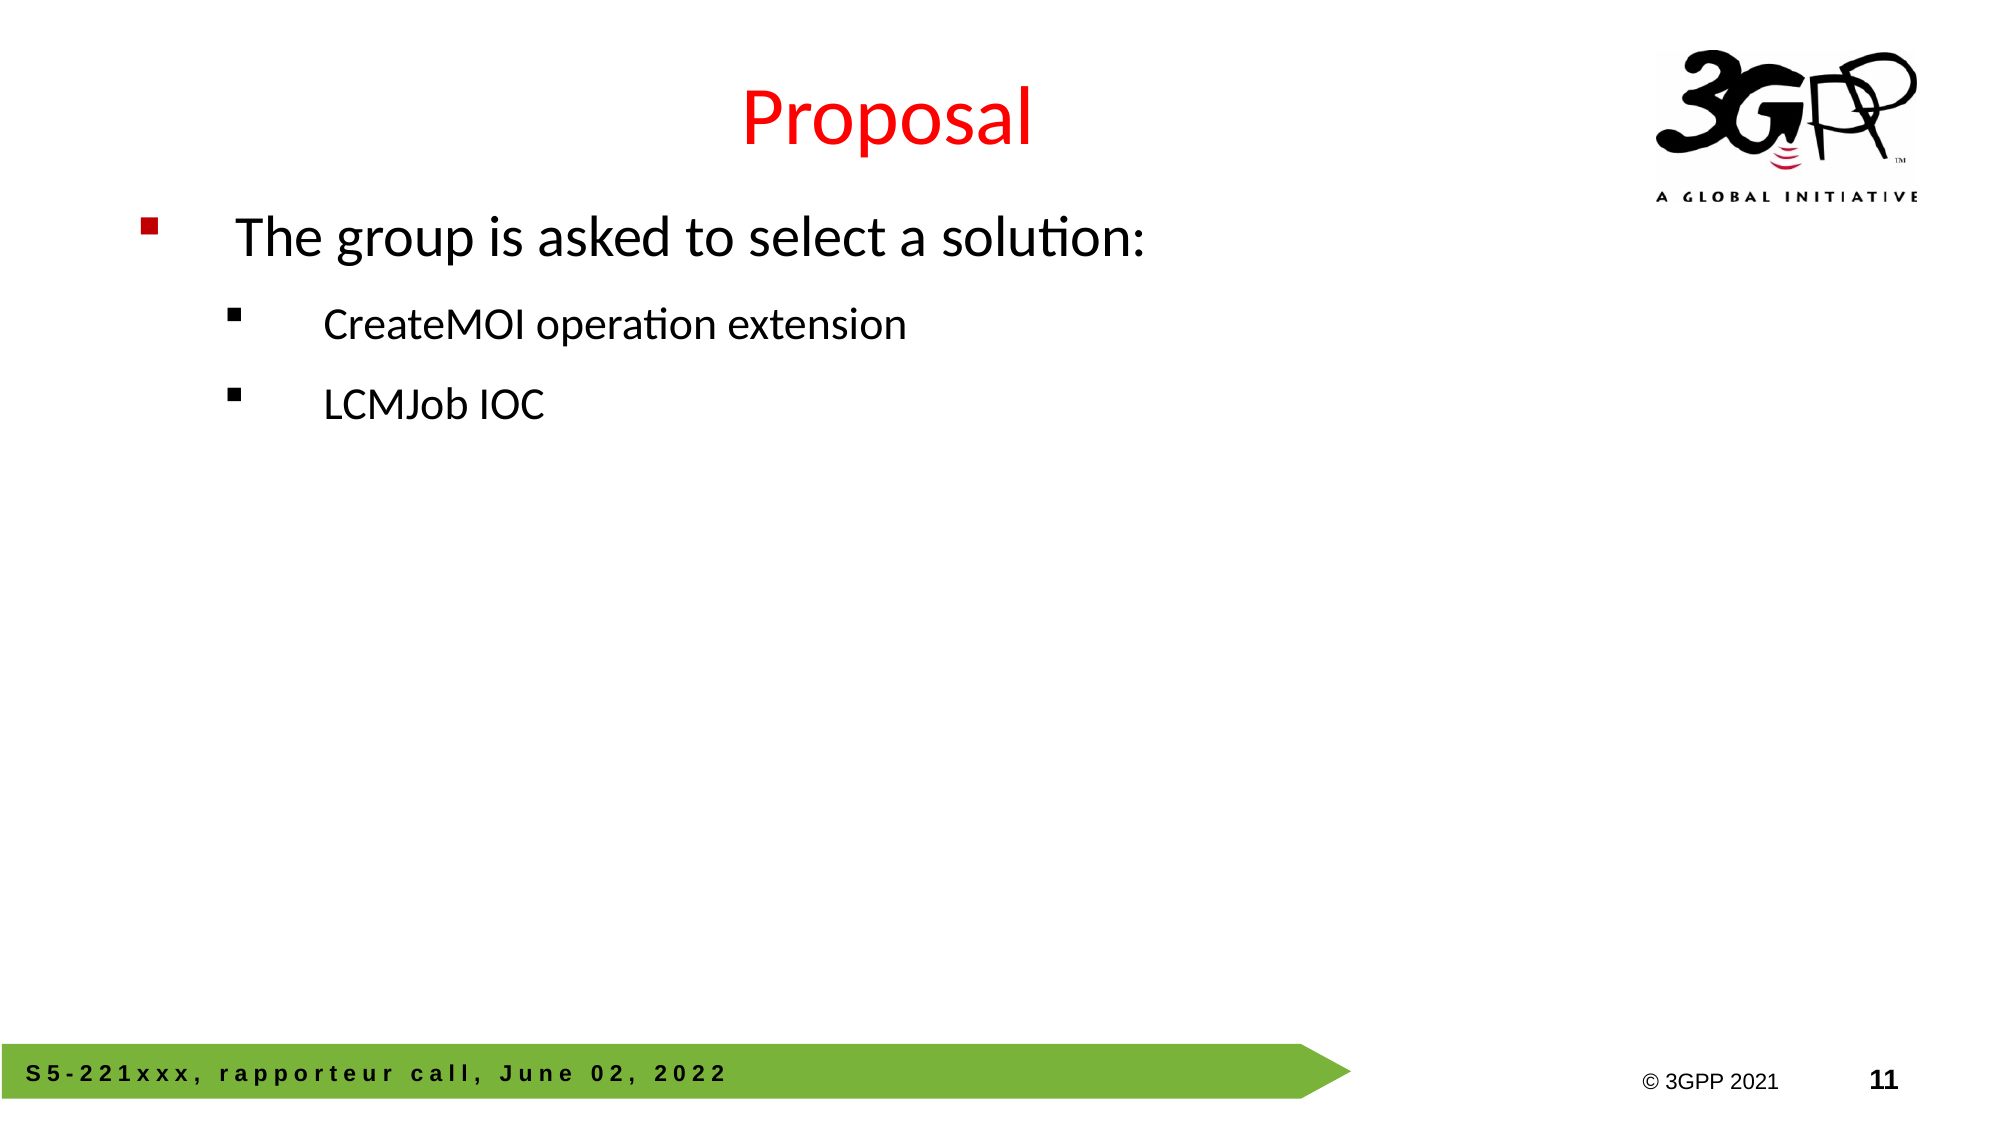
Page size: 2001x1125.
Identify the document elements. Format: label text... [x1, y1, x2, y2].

title Proposal [99, 45, 1677, 177]
text_box The group is asked to select a solution: CreateMOI operation extension LCMJob IOC [121, 191, 1879, 999]
picture [1656, 50, 1917, 202]
